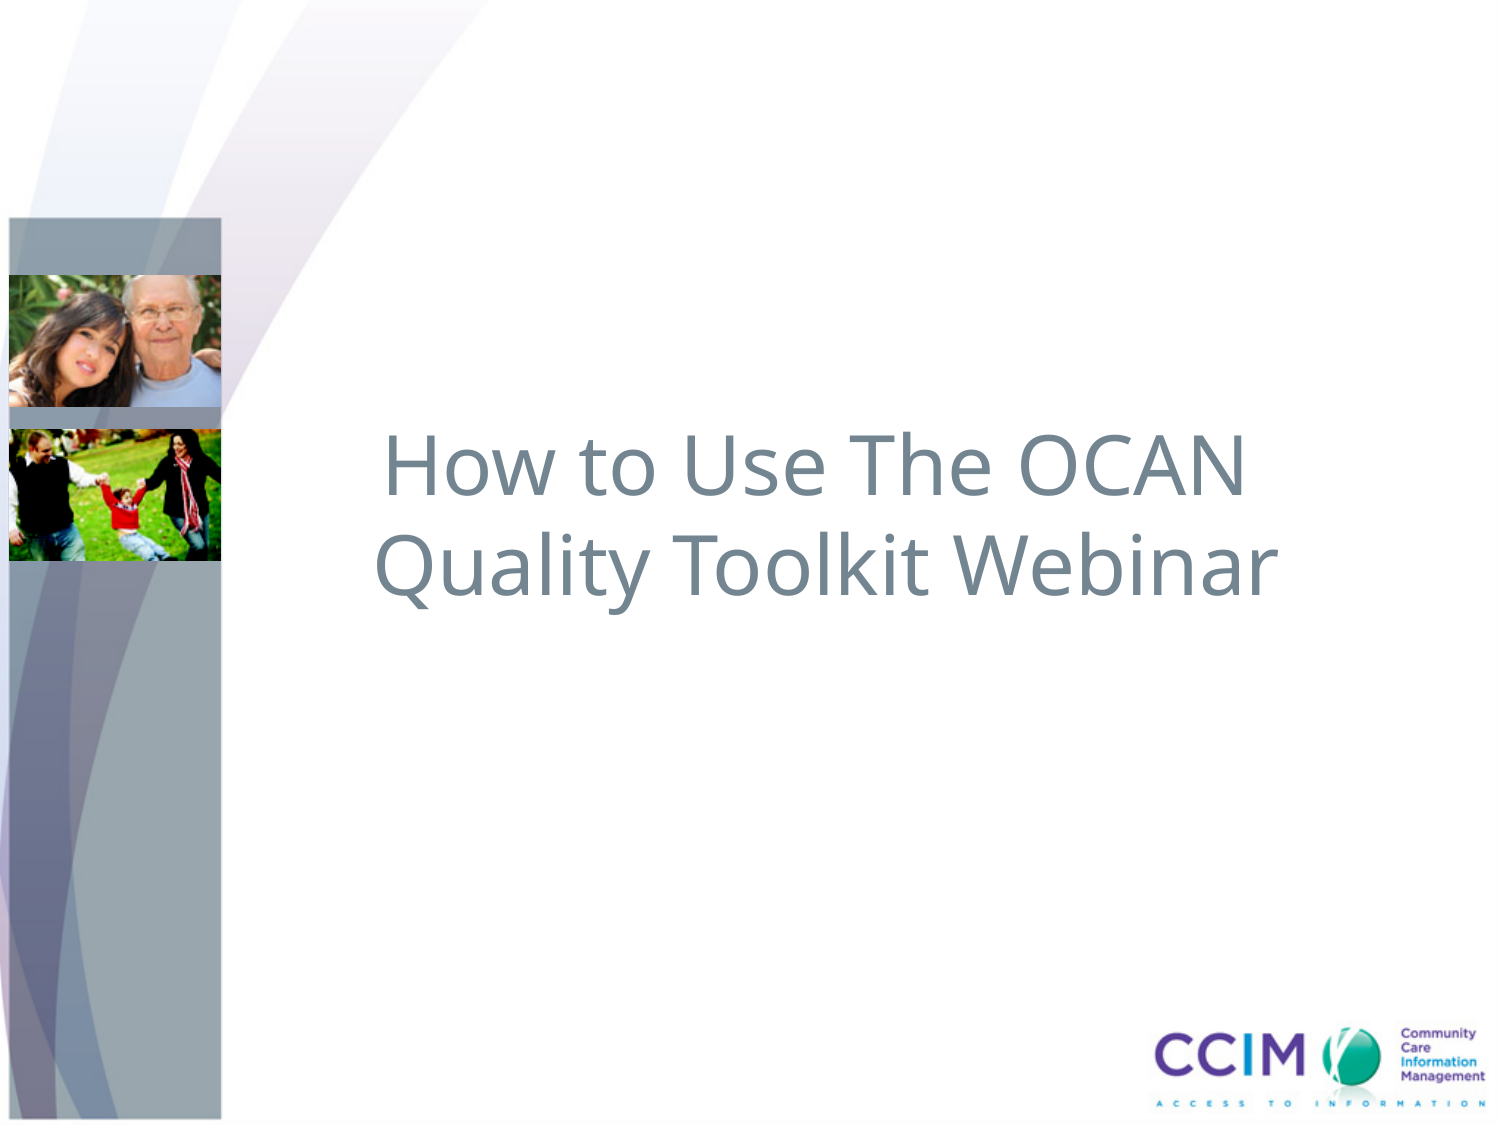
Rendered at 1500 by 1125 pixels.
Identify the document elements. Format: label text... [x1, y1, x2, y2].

title How to Use The OCAN Quality Toolkit Webinar [354, 444, 1300, 681]
picture [0, 0, 1500, 1125]
